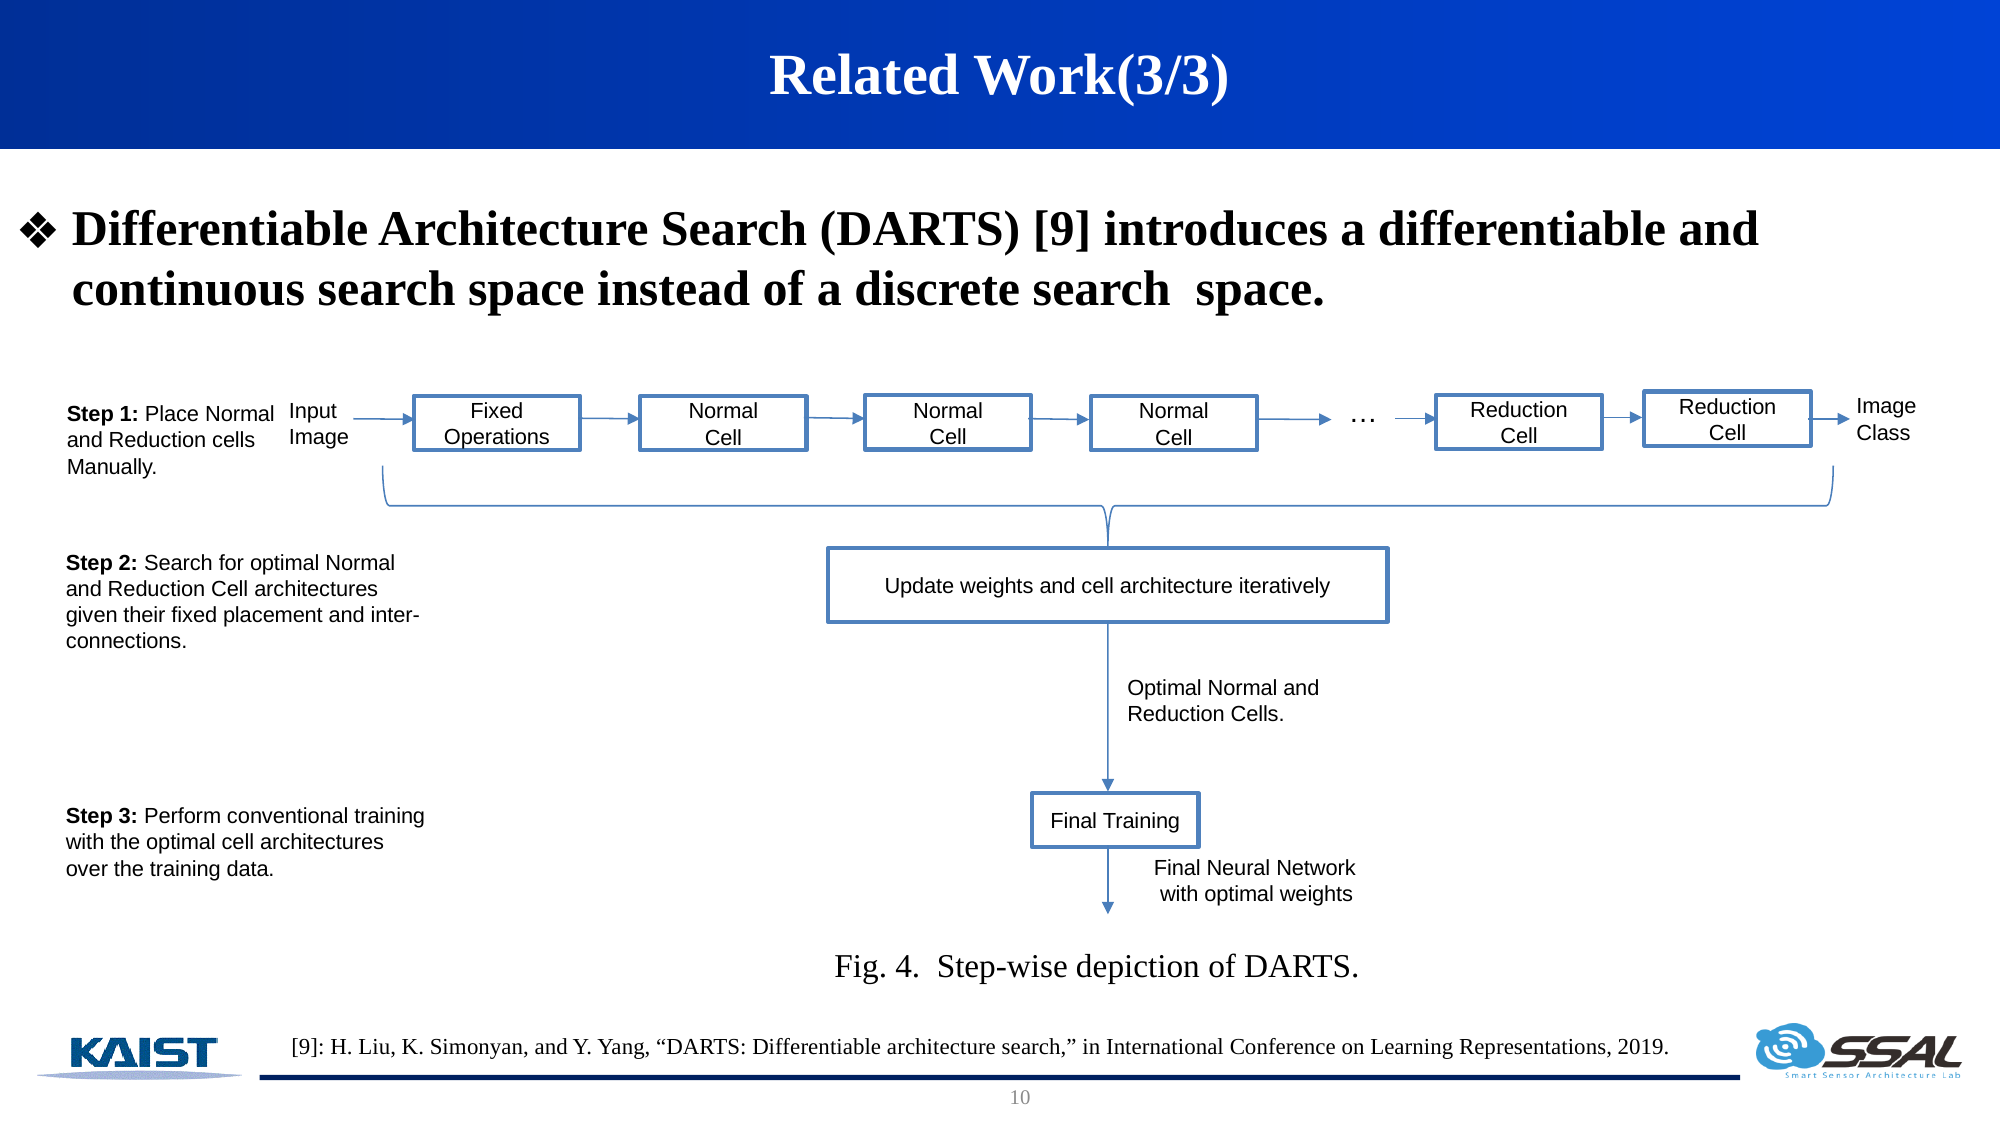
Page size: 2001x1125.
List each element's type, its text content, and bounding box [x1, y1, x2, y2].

text_box Normal Cell [1089, 394, 1259, 452]
text_box Reduction Cell [1642, 389, 1813, 448]
text_box 10 [786, 1084, 1254, 1109]
text_box Final Training [1030, 791, 1201, 849]
text_box Image Class [1841, 384, 1946, 452]
text_box Step 3: Perform conventional training with the optimal cell architectures over the training data. [51, 794, 444, 888]
text_box … [1333, 385, 1405, 436]
text_box Step 2: Search for optimal Normal and Reduction Cell architectures given their fixed placement and inter-connections. [51, 541, 444, 661]
text_box Update weights and cell architecture iteratively [826, 546, 1390, 624]
text_box Fixed Operations [412, 394, 582, 452]
text_box Optimal Normal and Reduction Cells. [1112, 666, 1369, 734]
text_box [381, 465, 1835, 546]
text_box Input Image [274, 389, 384, 457]
text_box Normal Cell [638, 394, 809, 452]
picture [1756, 1023, 1964, 1078]
text_box Differentiable Architecture Search (DARTS) [9] introduces a differentiable and continuous search space instead of a discrete search space. [0, 98, 1801, 937]
text_box Related Work(3/3) [102, 7, 1898, 135]
text_box Final Neural Network with optimal weights [1139, 846, 1396, 914]
text_box Normal Cell [863, 393, 1033, 452]
text_box Reduction Cell [1434, 393, 1604, 451]
text_box [9]: H. Liu, K. Simonyan, and Y. Yang, “DARTS: Differentiable architecture search,” in International Conference on Learning Representations, 2019. [276, 1024, 1834, 1067]
picture [37, 1037, 242, 1080]
text_box Fig. 4. Step-wise depiction of DARTS. [437, 936, 1643, 1021]
text_box Step 1: Place Normal and Reduction cells Manually. [52, 392, 303, 486]
